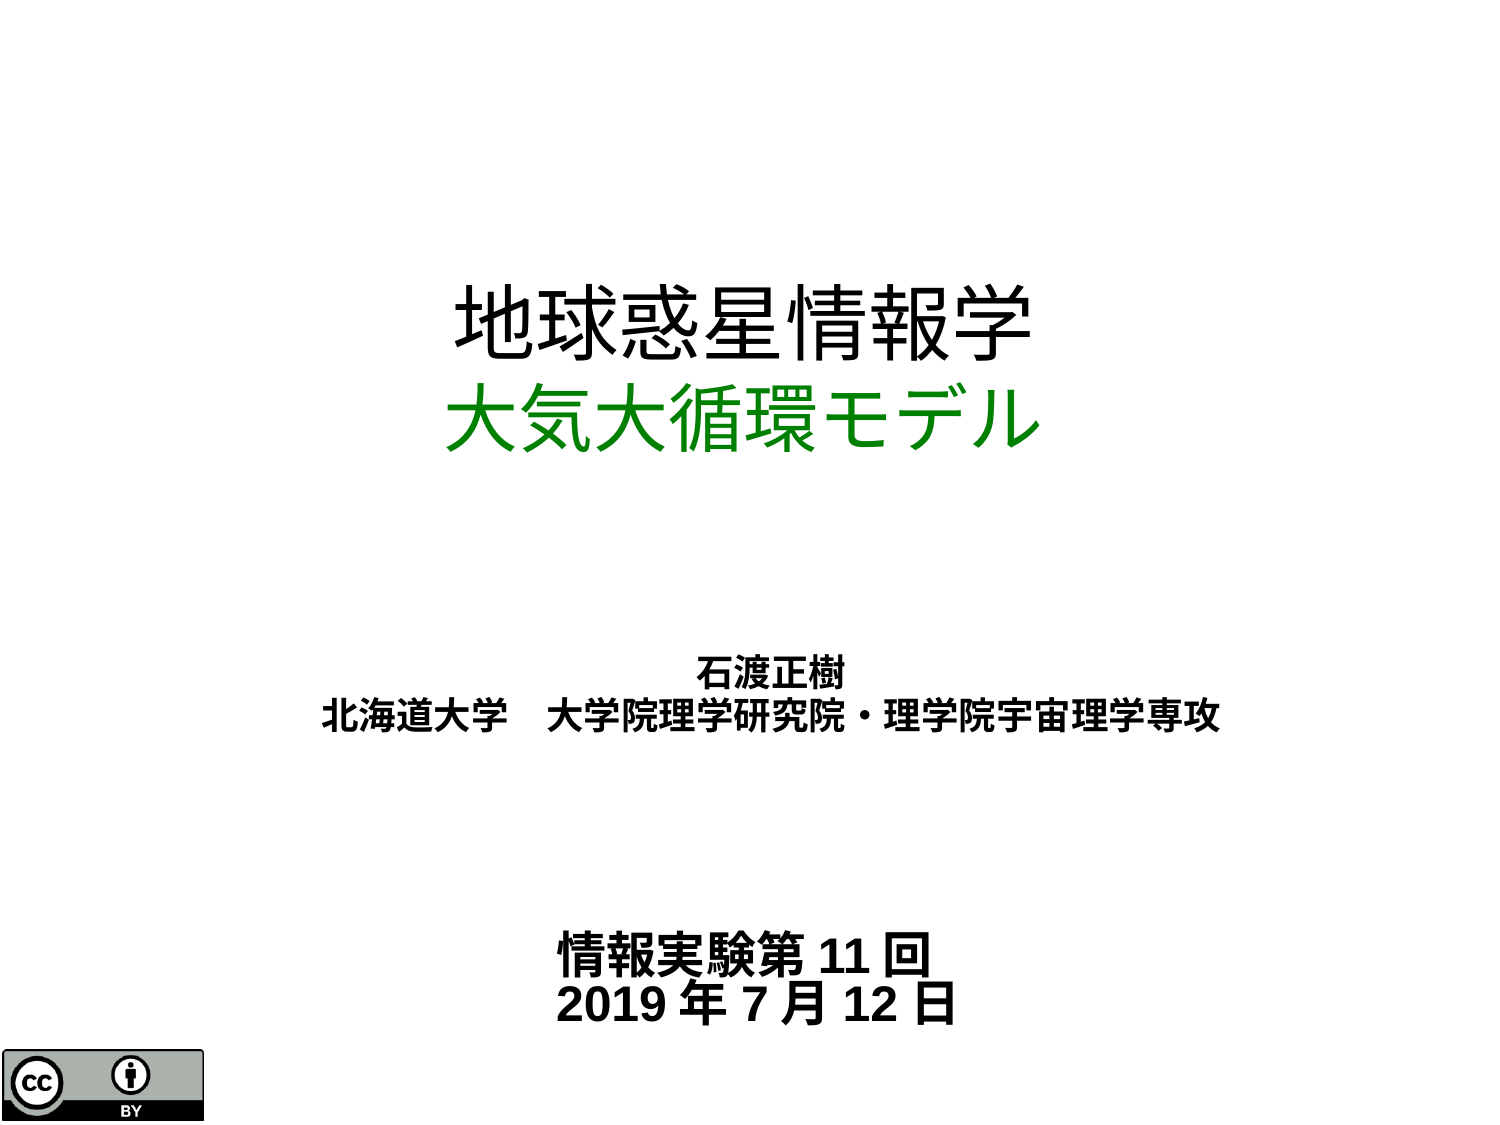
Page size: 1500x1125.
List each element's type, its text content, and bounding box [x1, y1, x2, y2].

text_box 石渡正樹 北海道大学 大学院理学研究院・理学院宇宙理学専攻 [246, 650, 1296, 769]
text_box 情報実験第11回 2019年7月12日 [541, 928, 976, 1039]
picture [2, 1049, 204, 1121]
title 地球惑星情報学 大気大循環モデル [100, 231, 1388, 591]
